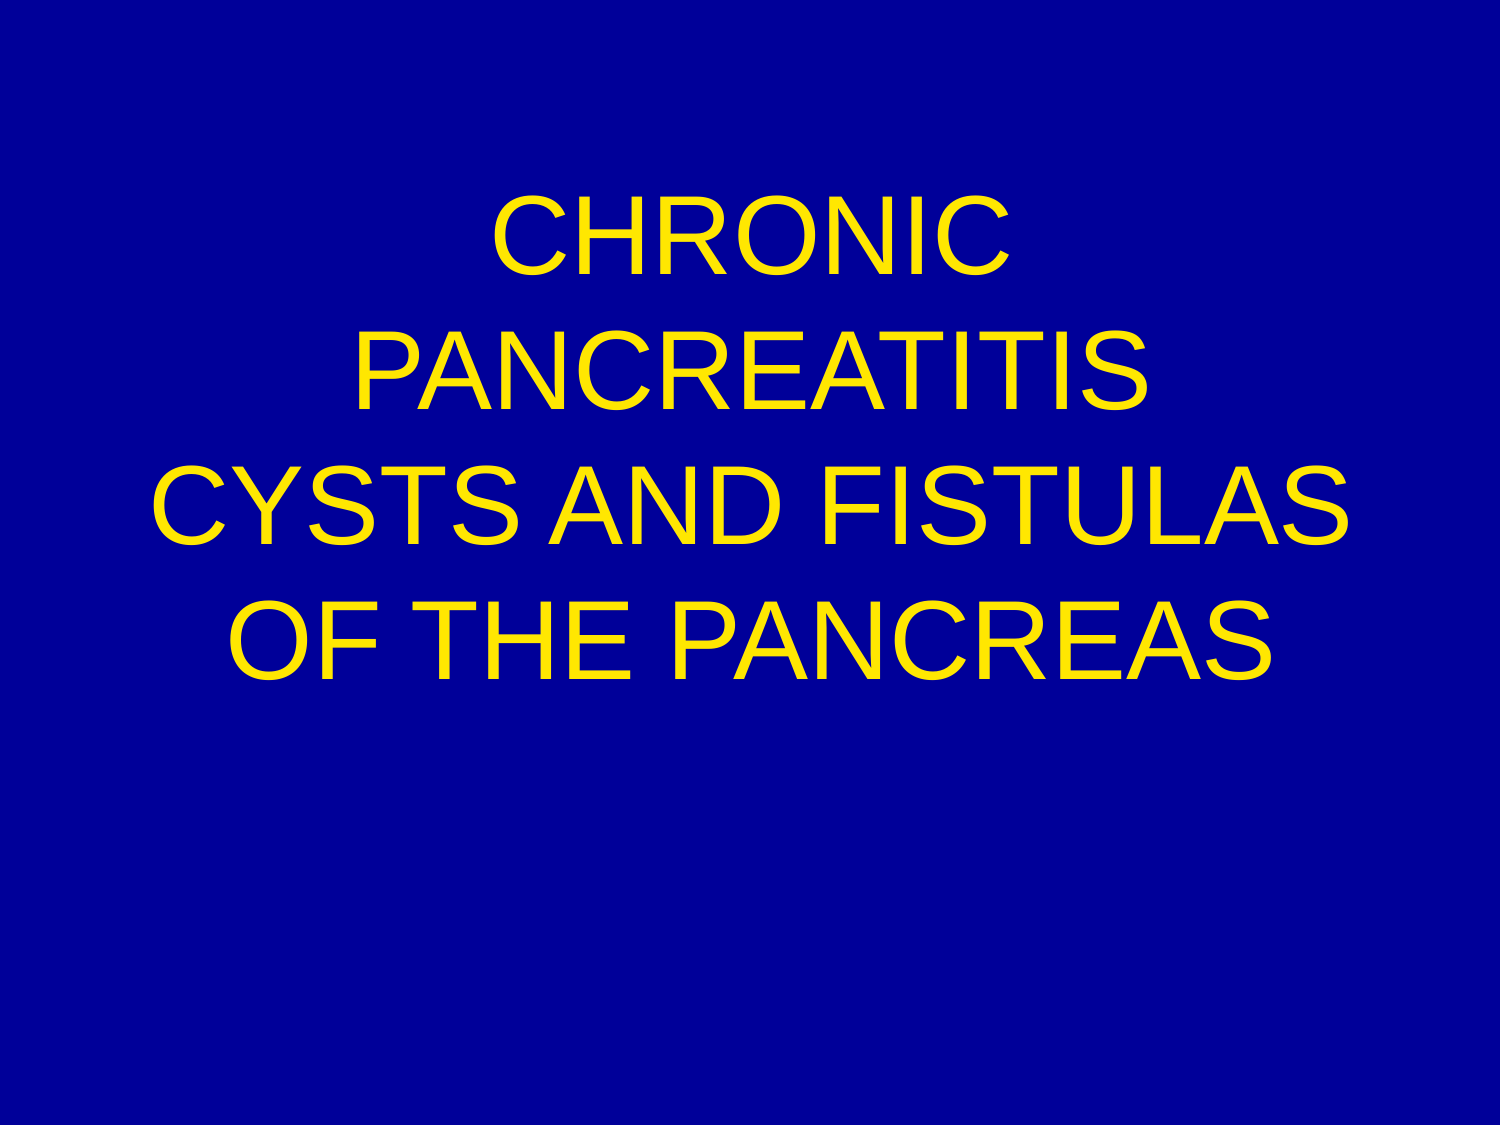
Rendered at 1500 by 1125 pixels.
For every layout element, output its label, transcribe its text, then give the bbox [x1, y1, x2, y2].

title CHRONIC PANCREATITIS CYSTS AND FISTULAS OF THE PANCREAS [76, 338, 1427, 526]
